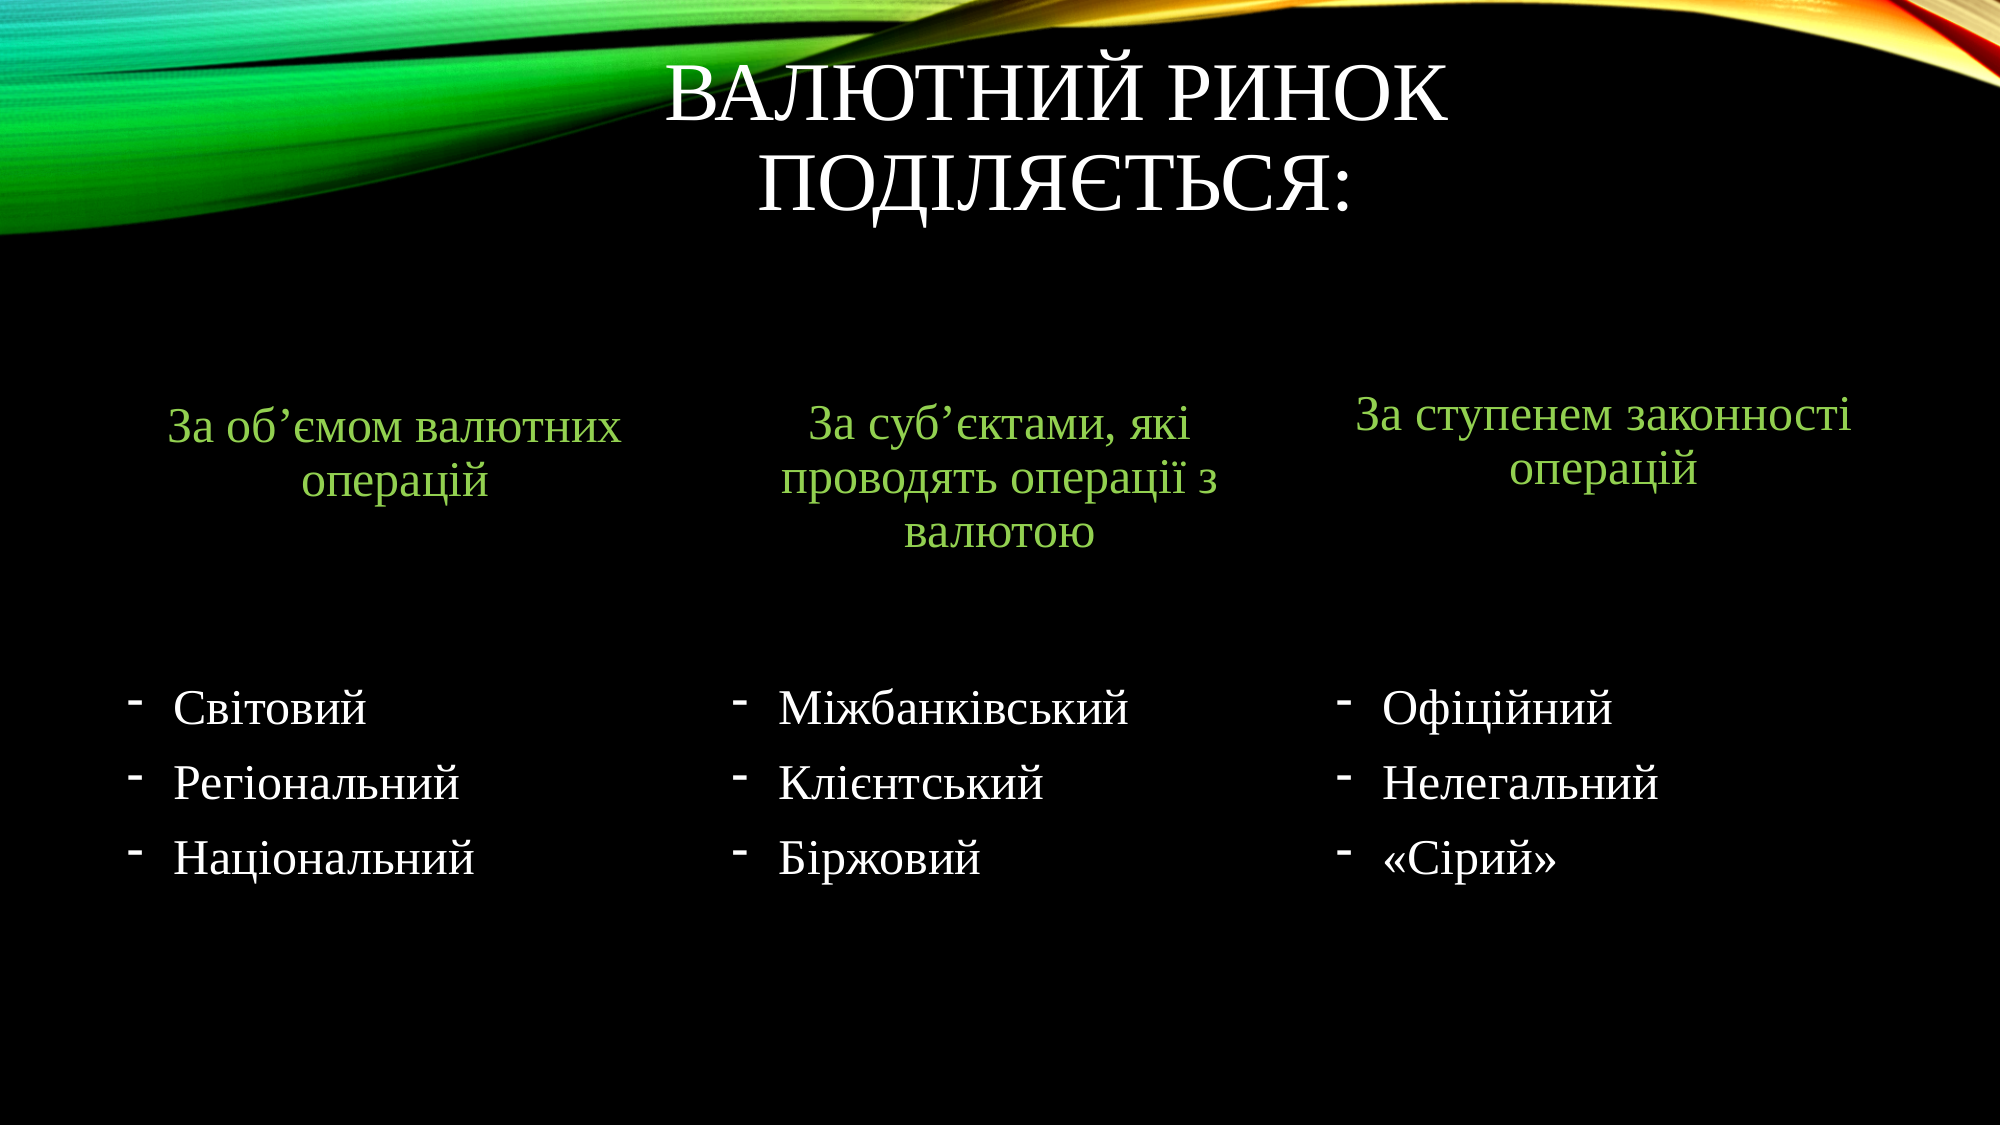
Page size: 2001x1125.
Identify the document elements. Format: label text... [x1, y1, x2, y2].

list Офіційний Нелегальний «Сірий» [1320, 674, 1888, 1125]
list За ступенем законності операцій [1320, 400, 1888, 504]
list За обʼємом валютних операцій [111, 413, 679, 515]
title Валютний ринок поділяється: [350, 31, 1763, 246]
picture [0, 0, 2000, 237]
list Міжбанківський Клієнтський Біржовий [716, 674, 1284, 1125]
list За субʼєктами, які проводять операції з валютою [716, 463, 1284, 566]
list Світовий Регіональний Національний [111, 674, 679, 1125]
